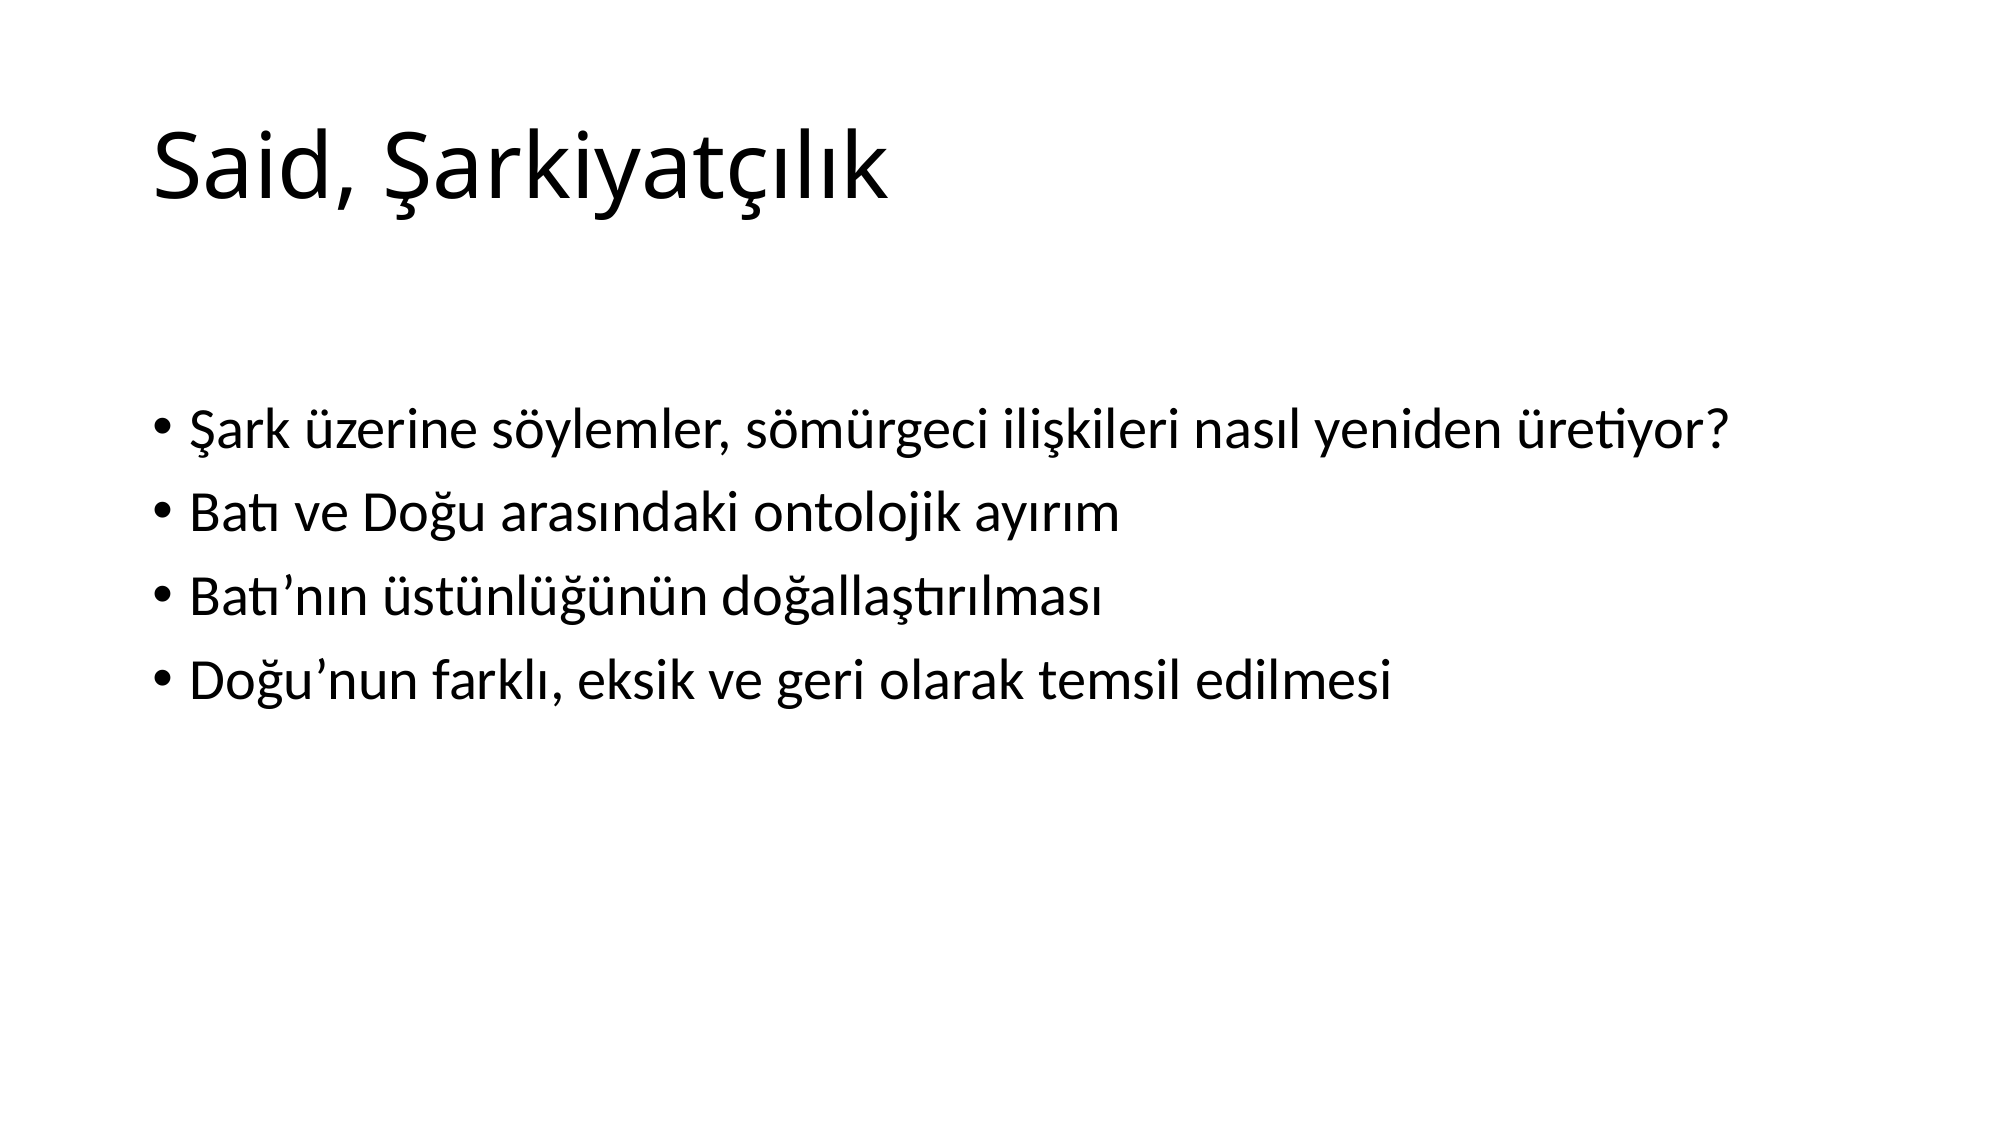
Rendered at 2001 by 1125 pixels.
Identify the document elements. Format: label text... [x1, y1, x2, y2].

list Şark üzerine söylemler, sömürgeci ilişkileri nasıl yeniden üretiyor? Batı ve Doğu arasındaki ontolojik ayırım Batı’nın üstünlüğünün doğallaştırılması Doğu’nun farklı, eksik ve geri olarak temsil edilmesi [137, 299, 1863, 1014]
title Said, Şarkiyatçılık [137, 59, 1863, 278]
